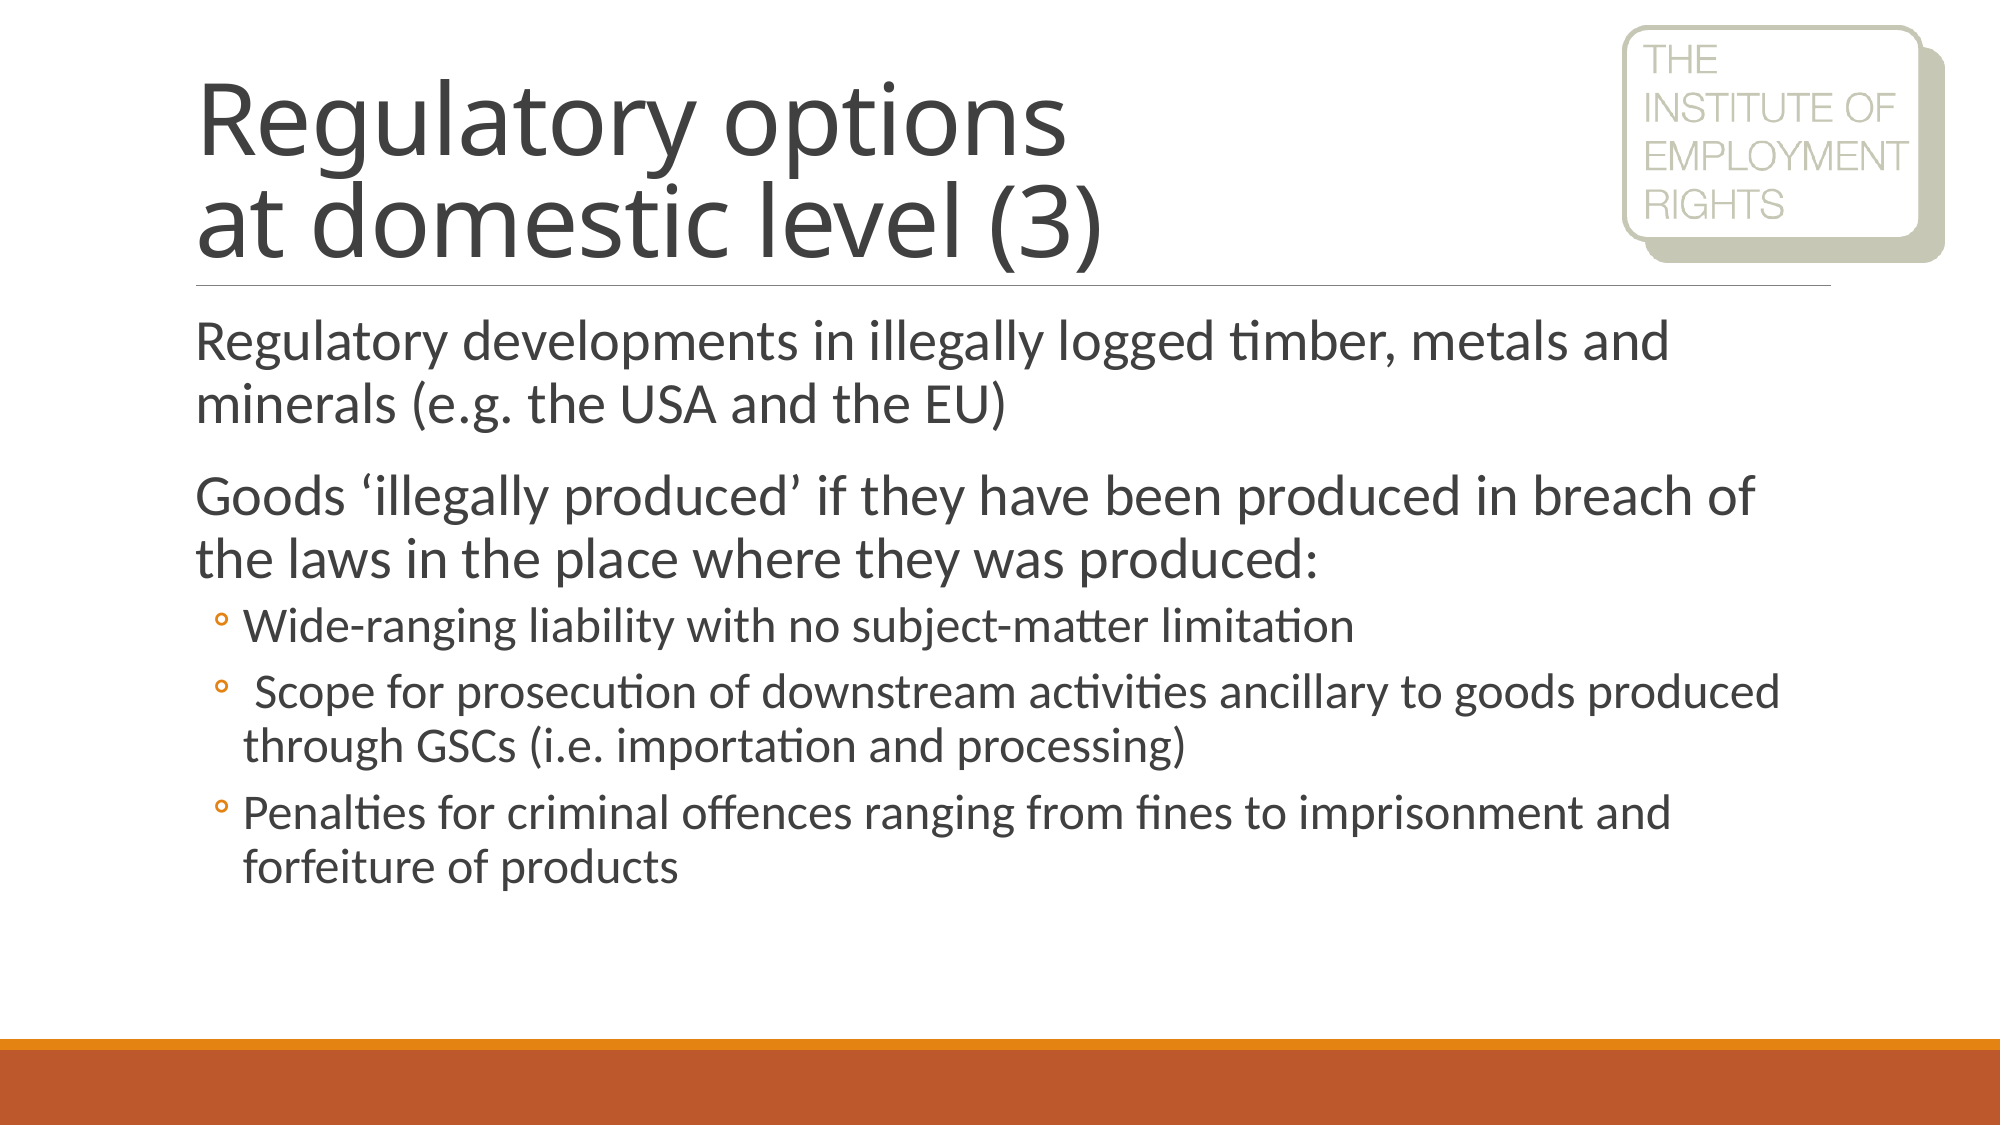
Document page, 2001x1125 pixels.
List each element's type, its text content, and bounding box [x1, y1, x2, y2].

picture [1622, 24, 1946, 263]
title Regulatory options at domestic level (3) [180, 47, 1830, 285]
list Regulatory developments in illegally logged timber, metals and minerals (e.g. the USA and the EU) Goods ‘illegally produced’ if they have been produced in breach of the laws in the place where they was produced: Wide-ranging liability with no subject-matter limitation Scope for prosecution of downstream activities ancillary to goods produced through GSCs (i.e. importation and processing) Penalties for criminal offences ranging from fines to imprisonment and forfeiture of products [180, 302, 1830, 963]
